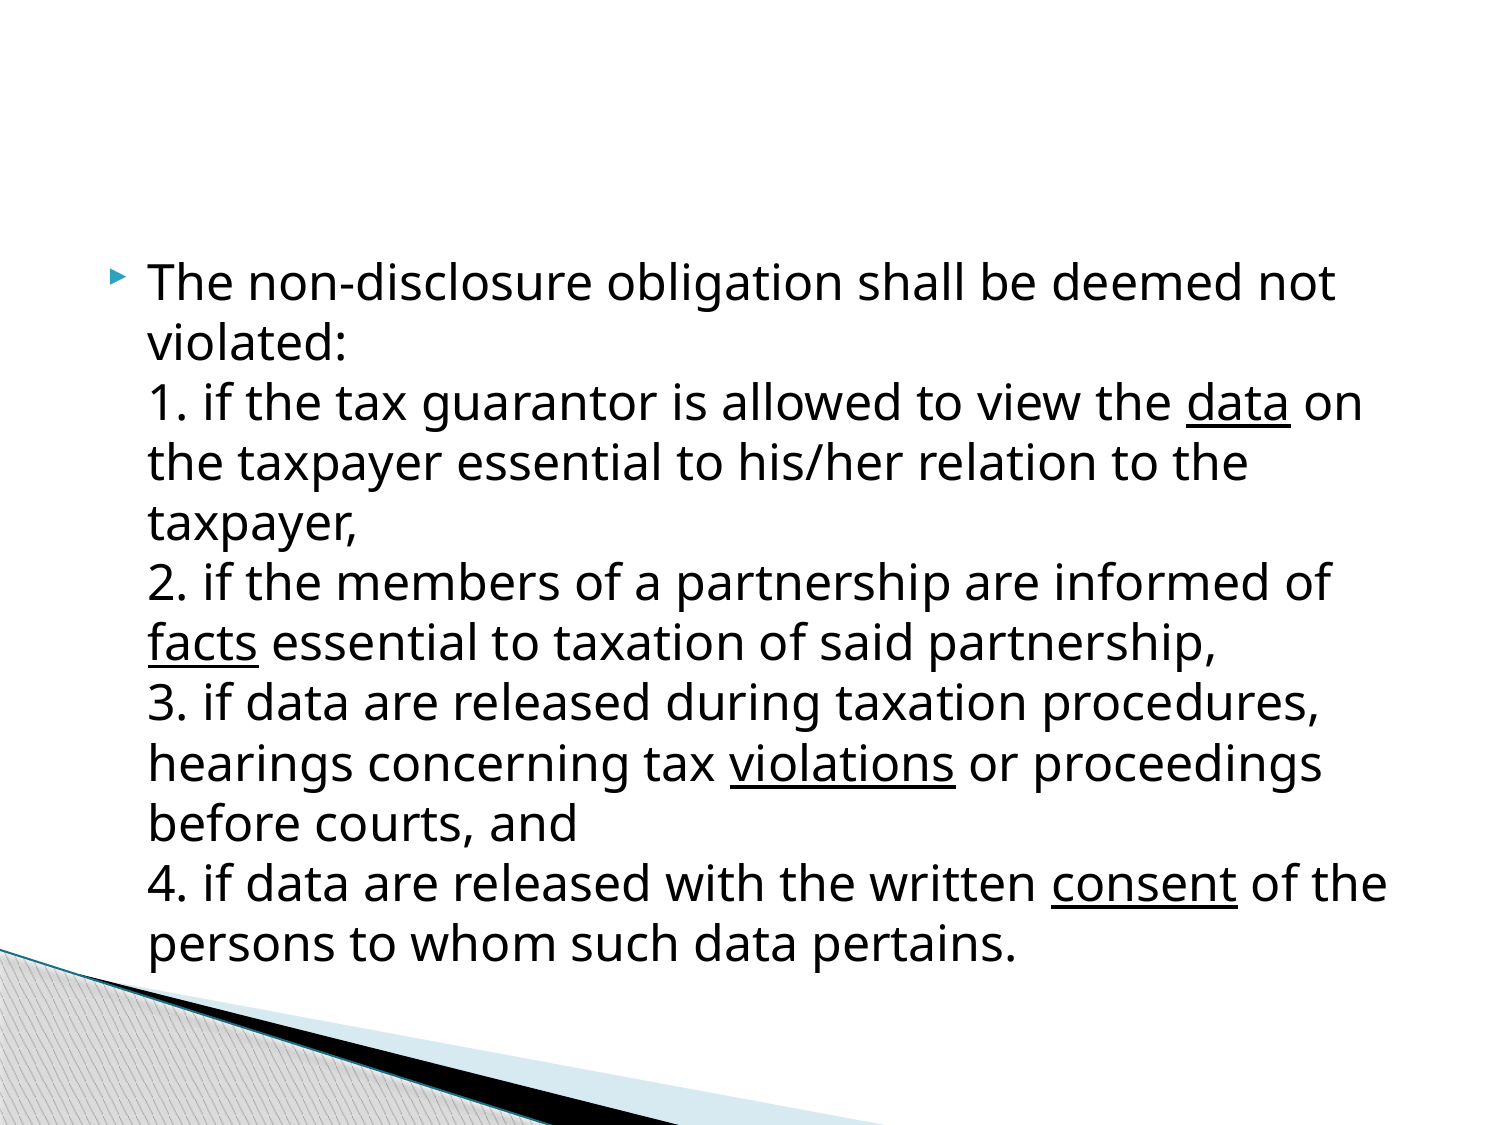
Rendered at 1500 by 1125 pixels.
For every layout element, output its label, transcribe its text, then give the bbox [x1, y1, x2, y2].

list The non-disclosure obligation shall be deemed not violated: 1. if the tax guarantor is allowed to view the data on the taxpayer essential to his/her relation to the taxpayer, 2. if the members of a partnership are informed of facts essential to taxation of said partnership, 3. if data are released during taxation procedures, hearings concerning tax violations or proceedings before courts, and 4. if data are released with the written consent of the persons to whom such data pertains. [75, 243, 1425, 986]
